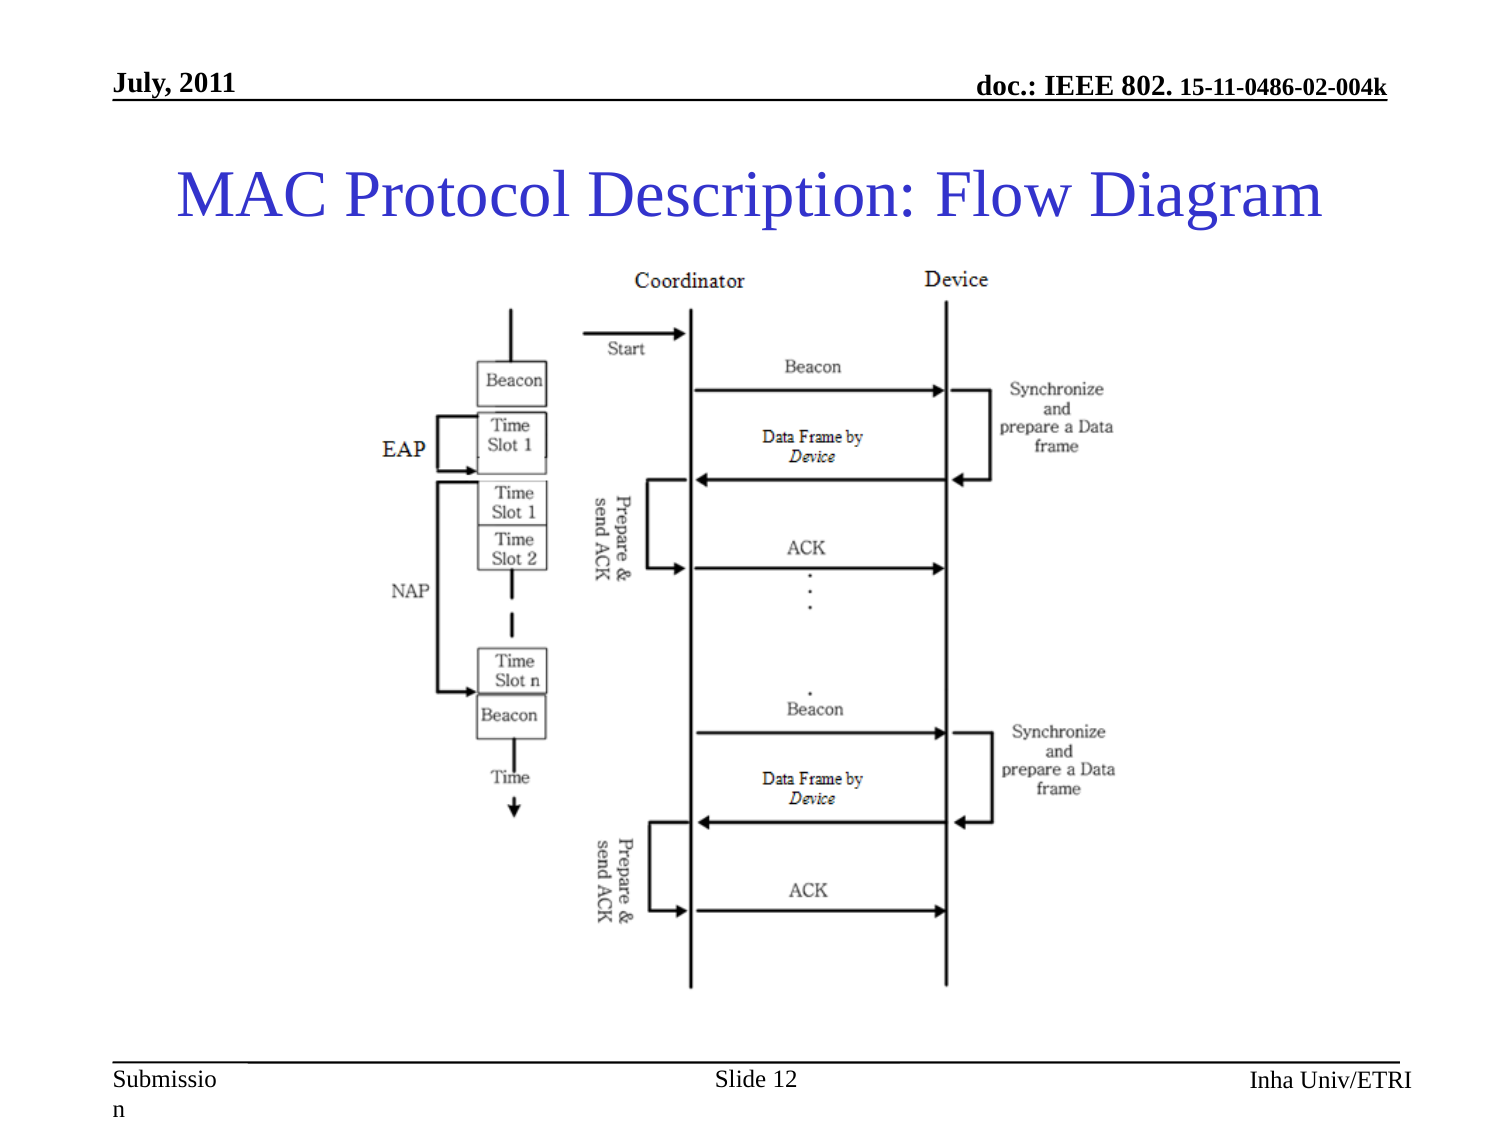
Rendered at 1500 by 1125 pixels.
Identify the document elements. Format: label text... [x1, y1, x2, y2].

title MAC Protocol Description: Flow Diagram [112, 124, 1388, 256]
picture [346, 257, 1163, 1001]
